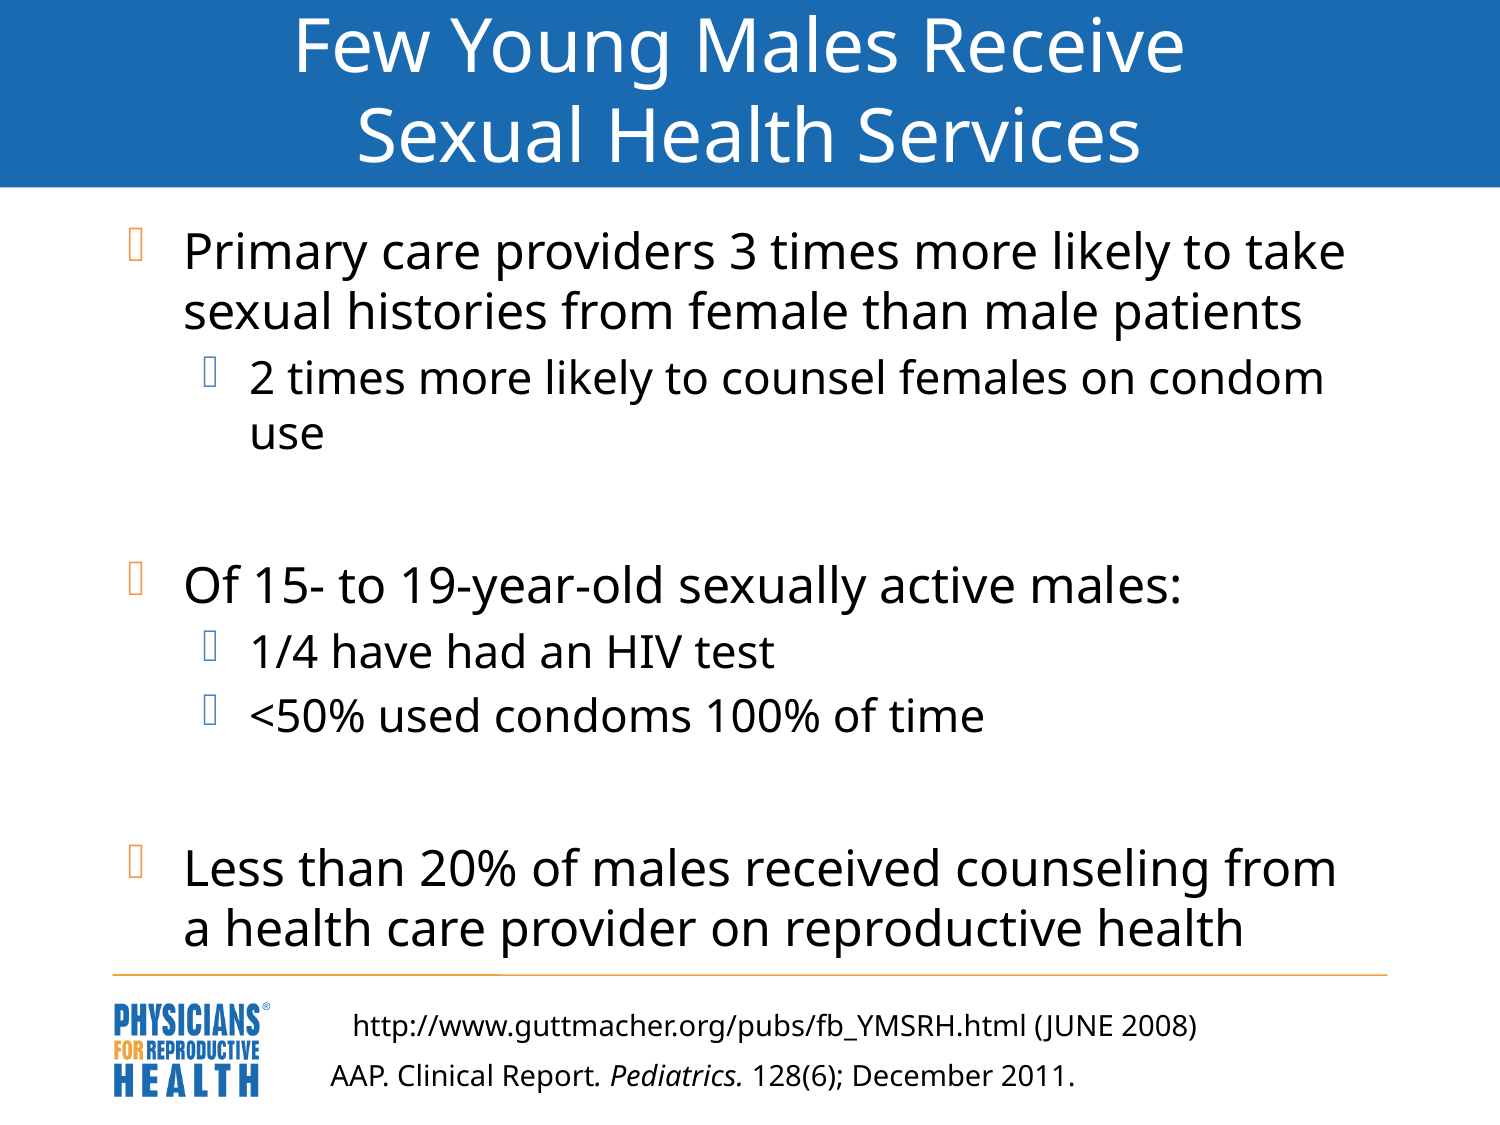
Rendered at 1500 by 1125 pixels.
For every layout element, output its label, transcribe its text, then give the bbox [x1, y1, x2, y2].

list Primary care providers 3 times more likely to take sexual histories from female than male patients 2 times more likely to counsel females on condom use Of 15- to 19-year-old sexually active males: 1/4 have had an HIV test <50% used condoms 100% of time Less than 20% of males received counseling from a health care provider on reproductive health [112, 212, 1388, 913]
title Few Young Males Receive Sexual Health Services [75, 12, 1425, 163]
text_box http://www.guttmacher.org/pubs/fb_YMSRH.html (JUNE 2008) [337, 999, 1500, 1050]
text_box AAP. Clinical Report. Pediatrics. 128(6); December 2011. [315, 1049, 1098, 1100]
picture [112, 999, 263, 1100]
